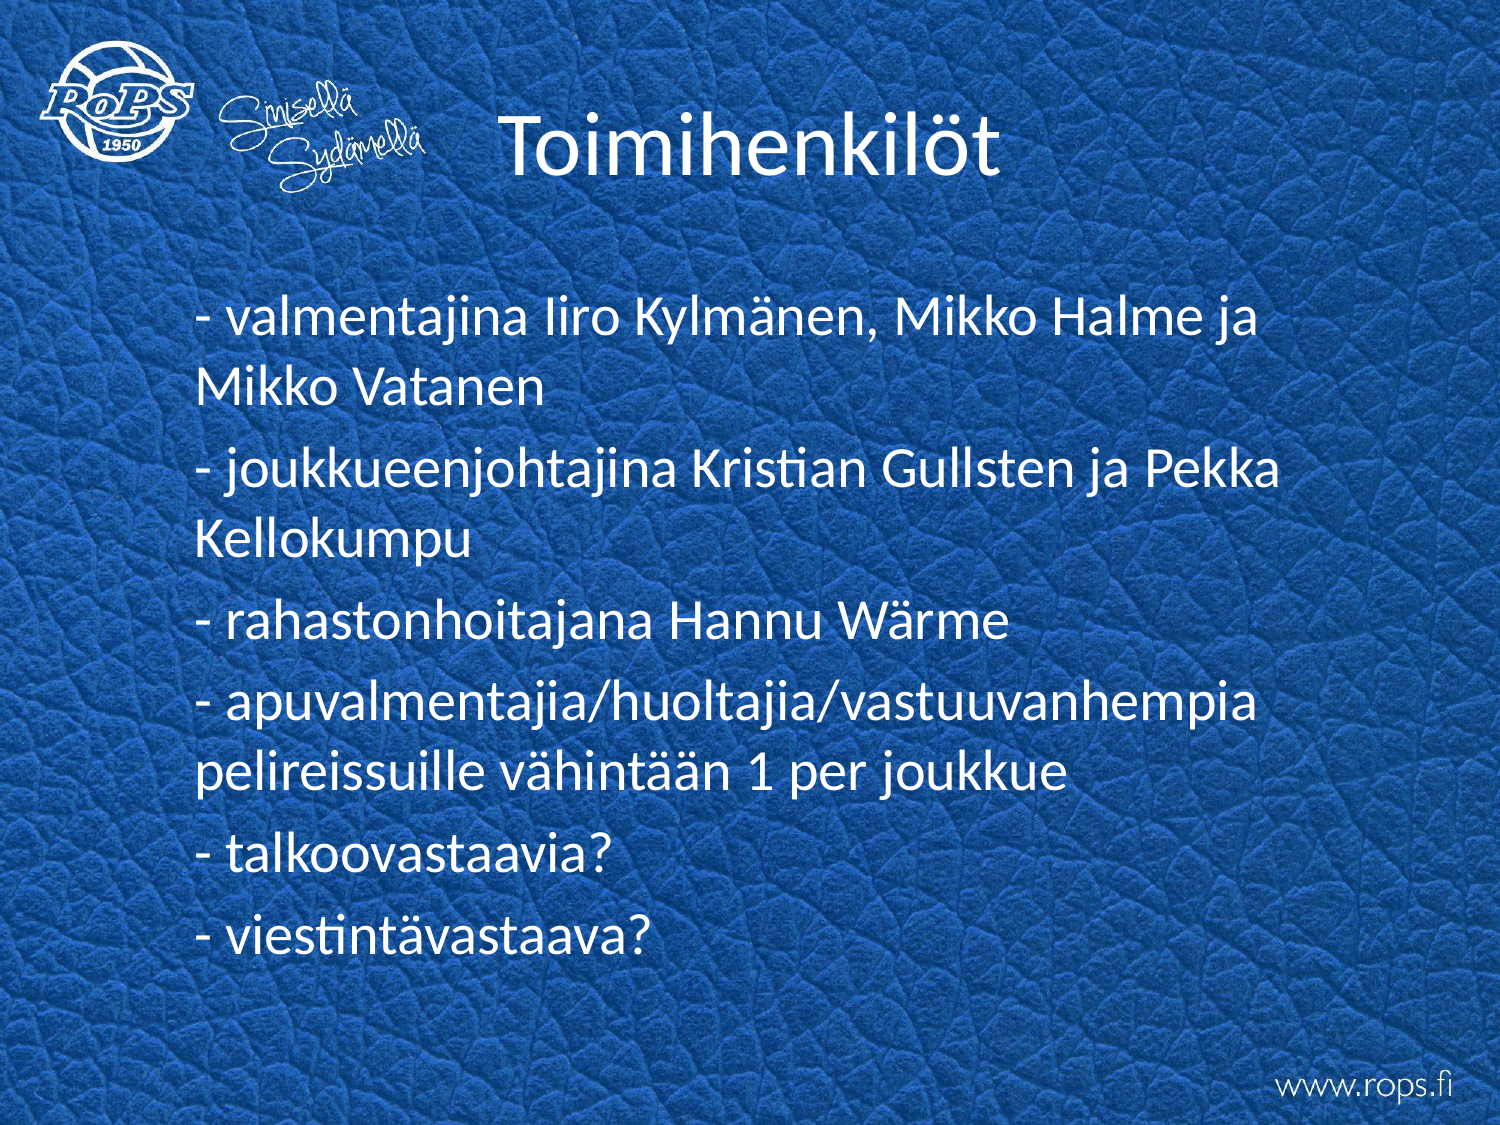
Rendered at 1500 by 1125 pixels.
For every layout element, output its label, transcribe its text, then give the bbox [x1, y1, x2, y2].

list - valmentajina Iiro Kylmänen, Mikko Halme ja Mikko Vatanen - joukkueenjohtajina Kristian Gullsten ja Pekka Kellokumpu - rahastonhoitajana Hannu Wärme - apuvalmentajia/huoltajia/vastuuvanhempia pelireissuille vähintään 1 per joukkue - talkoovastaavia? - viestintävastaava? [75, 262, 1425, 1005]
picture [0, 0, 1500, 1125]
title Toimihenkilöt [75, 45, 1425, 233]
